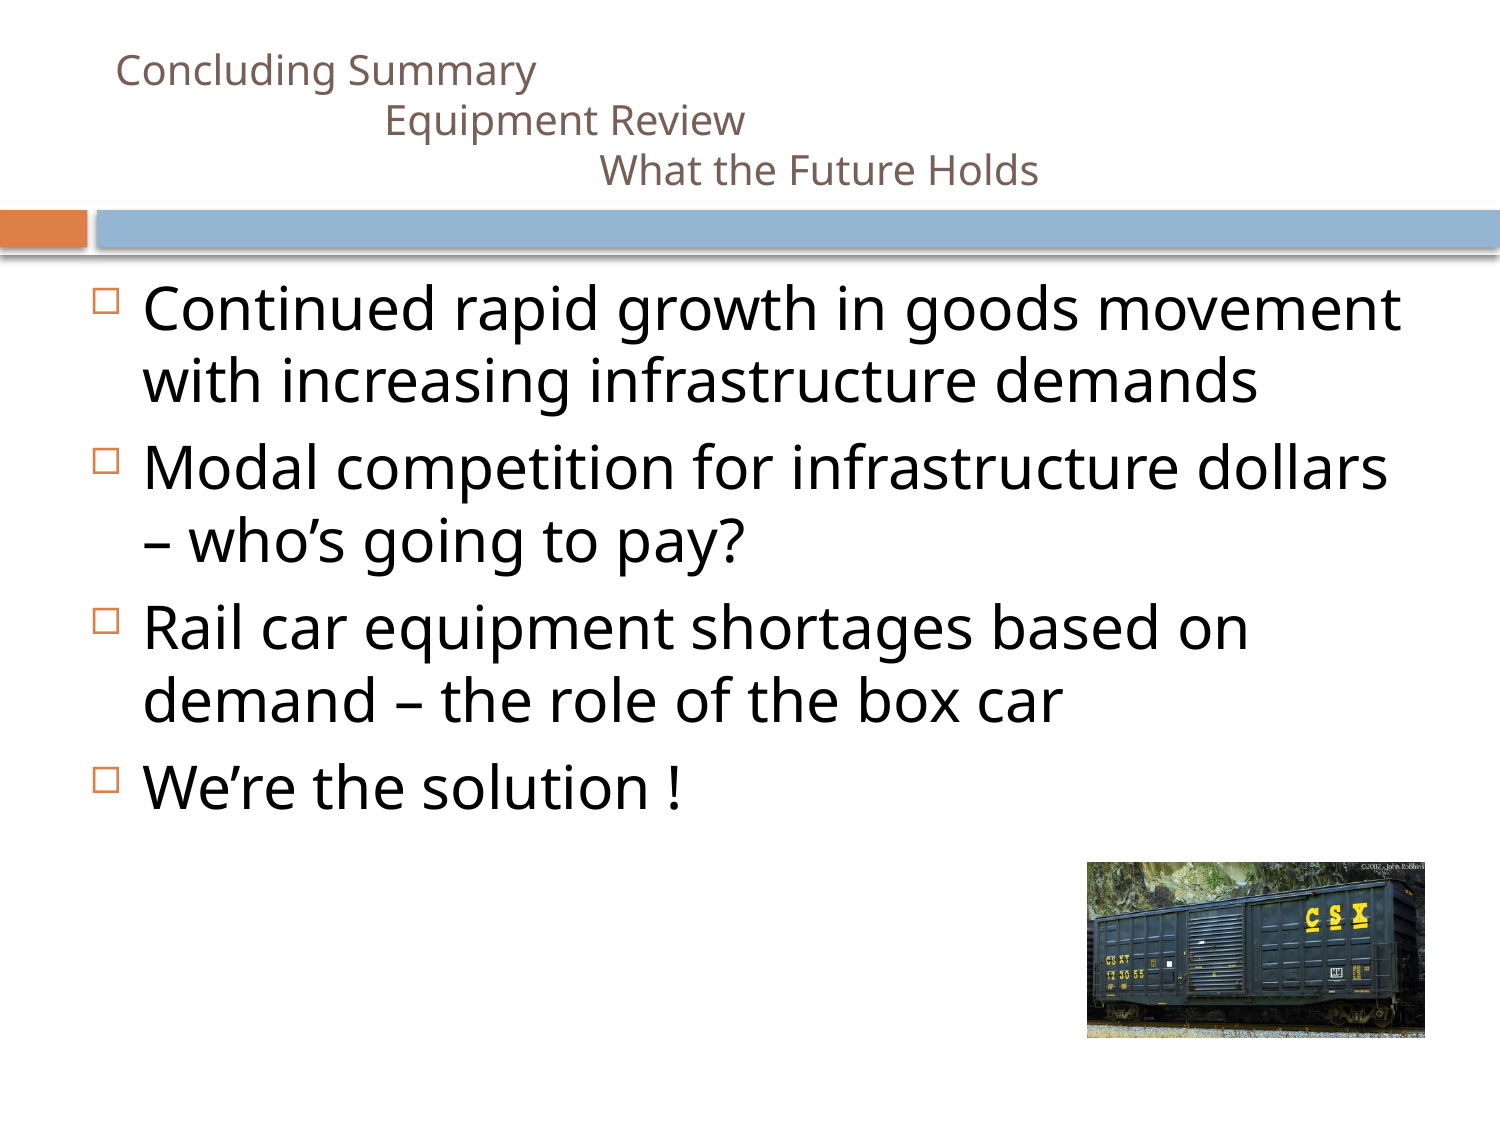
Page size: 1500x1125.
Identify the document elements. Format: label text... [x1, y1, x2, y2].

picture [1087, 862, 1426, 1038]
title Concluding Summary Equipment Review What the Future Holds [100, 37, 1438, 200]
list Continued rapid growth in goods movement with increasing infrastructure demands Modal competition for infrastructure dollars – who’s going to pay? Rail car equipment shortages based on demand – the role of the box car We’re the solution ! [75, 262, 1425, 925]
